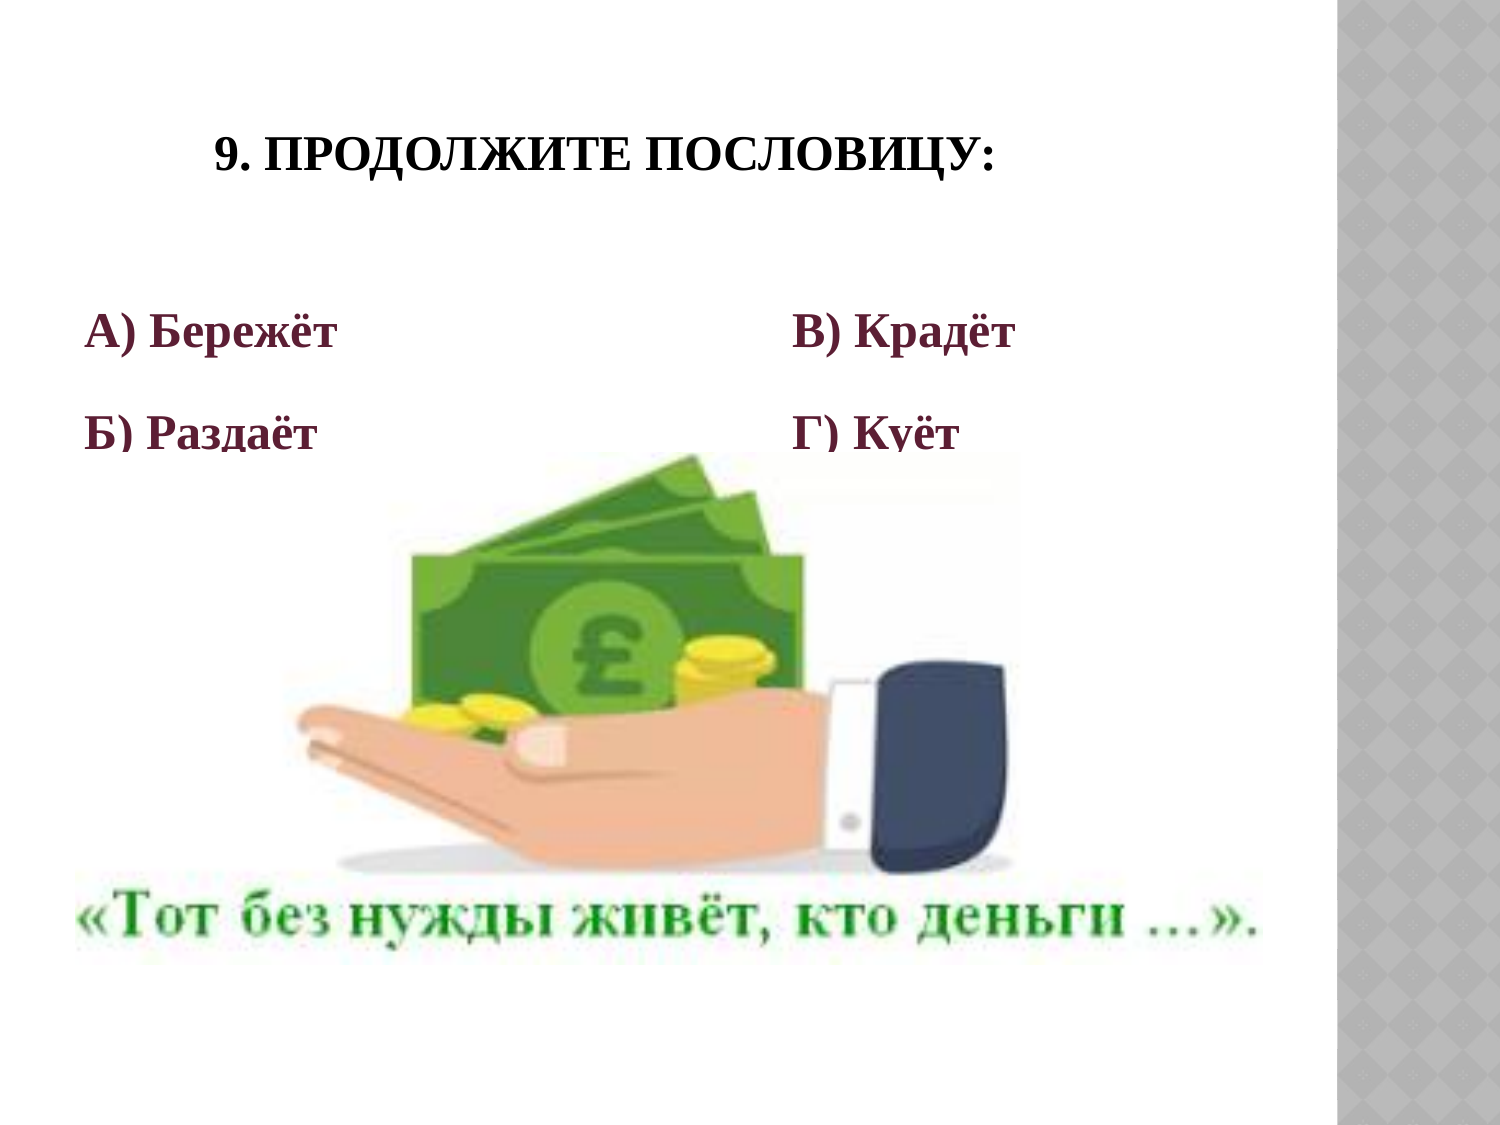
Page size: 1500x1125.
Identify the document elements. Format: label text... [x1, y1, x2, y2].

list А) Бережёт Б) Раздаёт В) Крадёт Г) Куёт [76, 255, 1500, 443]
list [74, 452, 1263, 965]
title 9. Продолжите пословицу: [206, 37, 1412, 230]
